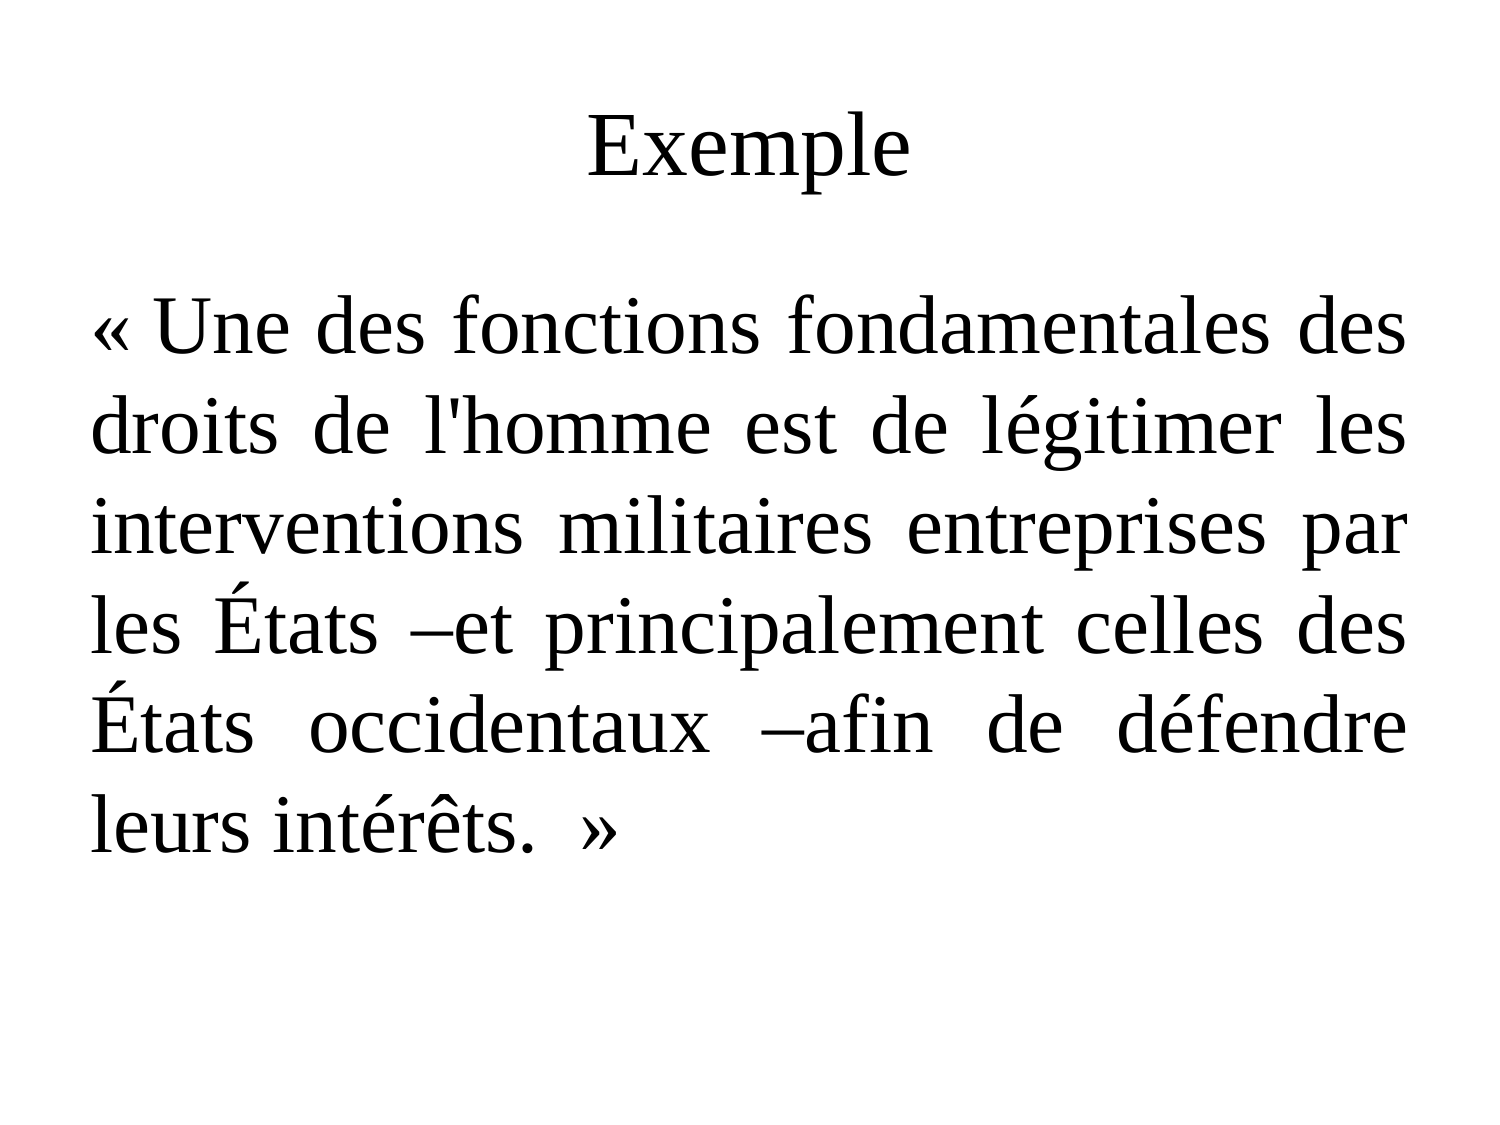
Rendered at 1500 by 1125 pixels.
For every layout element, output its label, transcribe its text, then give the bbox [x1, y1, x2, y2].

list « Une des fonctions fondamentales des droits de l'homme est de légitimer les interventions militaires entreprises par les États –et principalement celles des États occidentaux –afin de défendre leurs intérêts. » [75, 262, 1425, 1005]
title Exemple [75, 45, 1425, 233]
